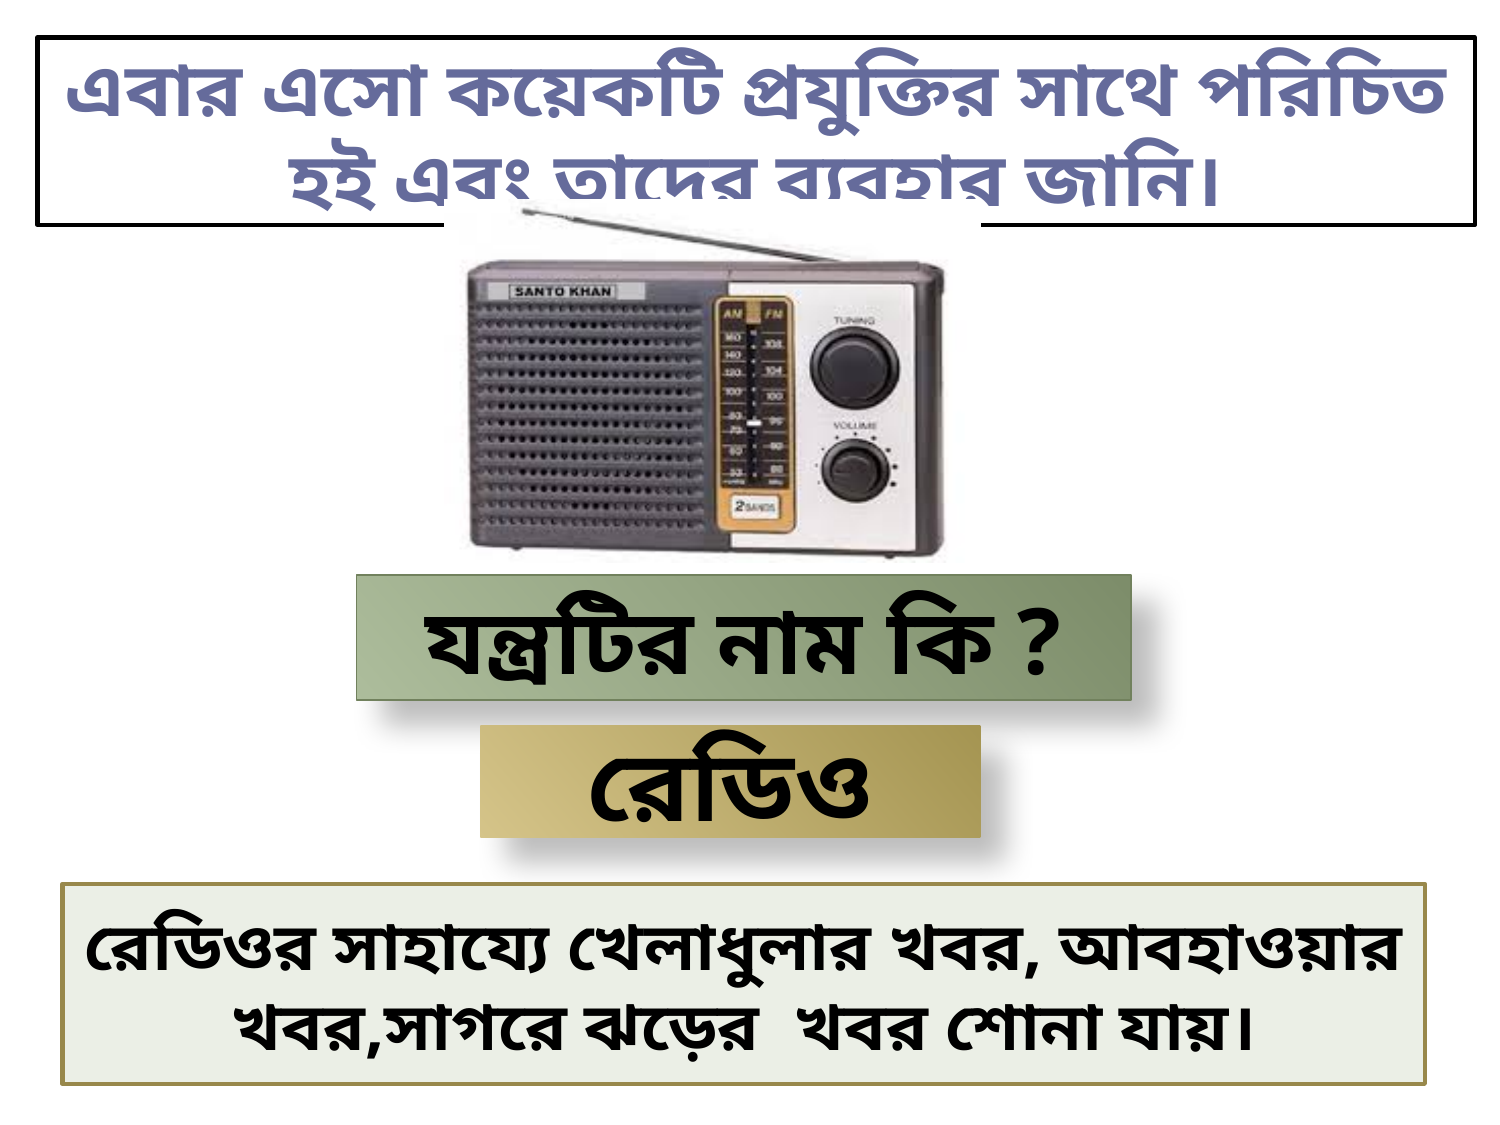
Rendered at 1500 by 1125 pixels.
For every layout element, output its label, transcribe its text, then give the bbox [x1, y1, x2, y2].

text_box রেডিওর সাহায্যে খেলাধুলার খবর, আবহাওয়ার খবর,সাগরে ঝড়ের খবর শোনা যায়। [60, 882, 1427, 1086]
text_box রেডিও [480, 725, 981, 838]
text_box যন্ত্রটির নাম কি ? [356, 574, 1132, 701]
text_box এবার এসো কয়েকটি প্রযুক্তির সাথে পরিচিত হই এবং তাদের ব্যবহার জানি। [35, 35, 1477, 227]
picture [444, 199, 981, 563]
